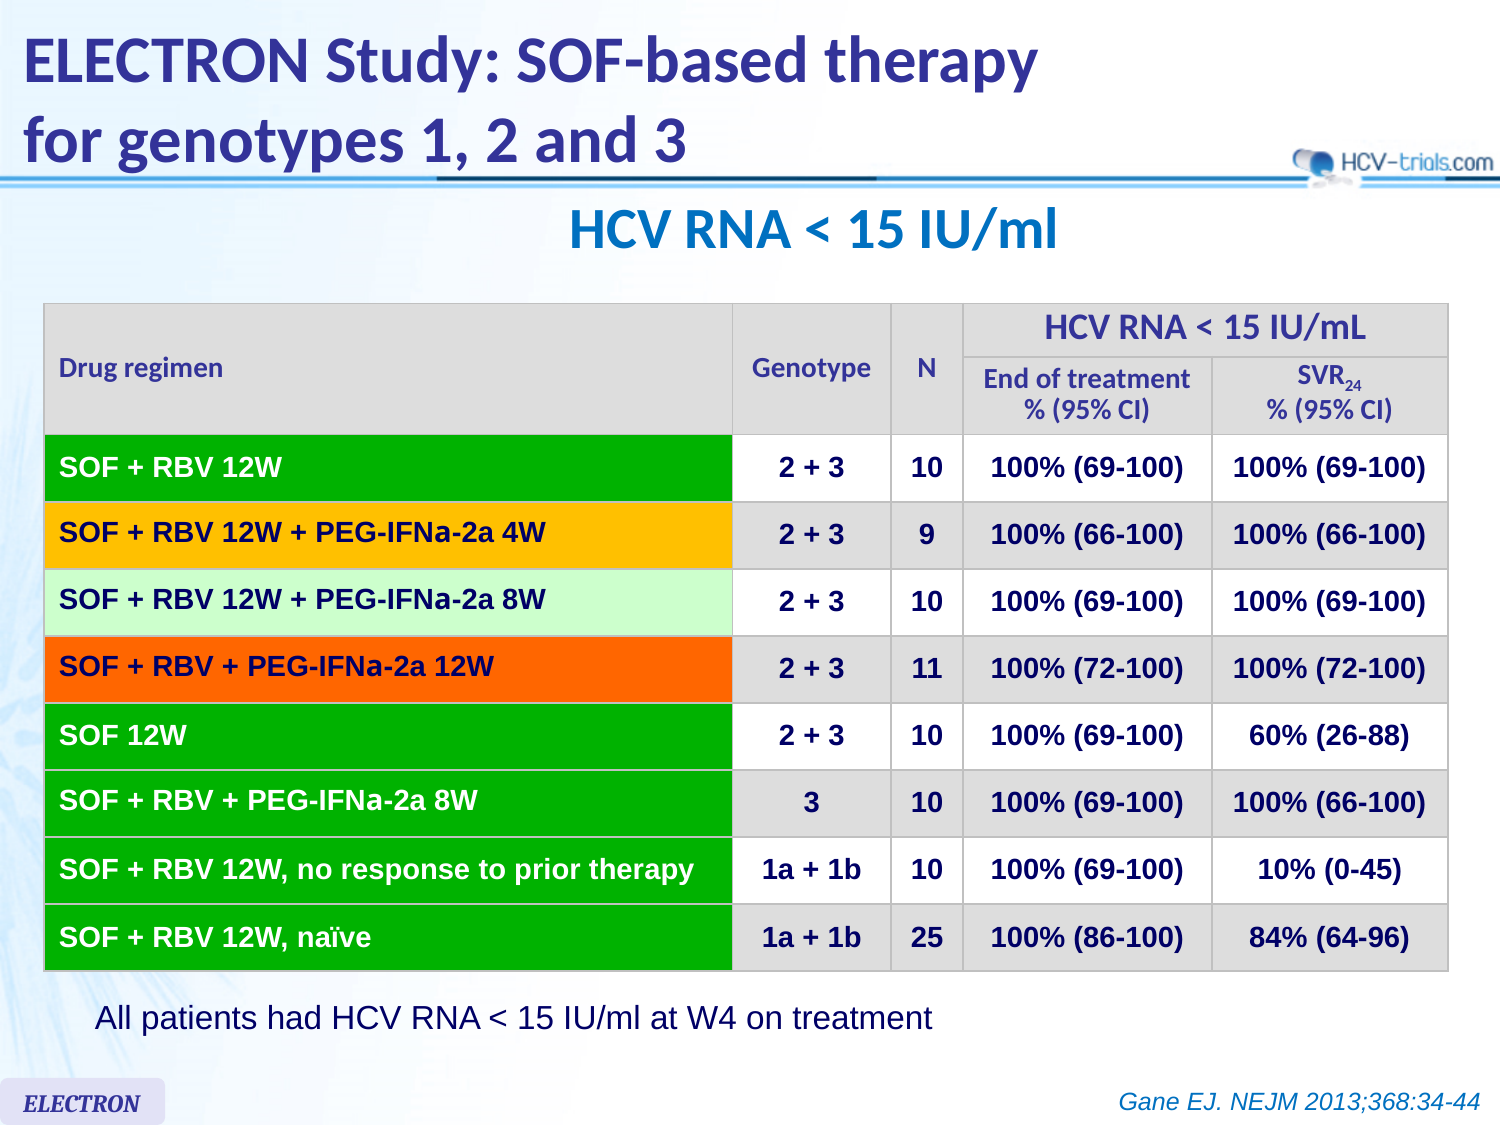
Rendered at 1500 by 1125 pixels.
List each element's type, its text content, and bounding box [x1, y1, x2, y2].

table_cell 100% (69-100) [1213, 570, 1447, 635]
table_cell 2 + 3 [733, 435, 890, 501]
table_header Genotype [733, 304, 890, 434]
table_cell 10% (0-45) [1213, 838, 1447, 903]
table_cell 2 + 3 [733, 704, 890, 769]
table_cell 1a + 1b [733, 838, 890, 903]
table_cell 100% (69-100) [1213, 435, 1447, 501]
table_cell 2 + 3 [733, 570, 890, 635]
table_cell SOF + RBV + PEG-IFNa-2a 8W [45, 771, 732, 836]
table_cell SOF + RBV 12W, naïve [45, 905, 732, 970]
table_cell 2 + 3 [733, 637, 890, 702]
table_cell 100% (66-100) [964, 503, 1211, 568]
table_cell SOF 12W [45, 704, 732, 769]
table_cell 1a + 1b [733, 905, 890, 970]
table_cell 10 [892, 570, 962, 635]
table_cell 2 + 3 [733, 503, 890, 568]
table_cell 9 [892, 503, 962, 568]
table_cell SOF + RBV 12W + PEG-IFNa-2a 4W [45, 503, 732, 568]
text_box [0, 1077, 211, 1125]
table_cell 10 [892, 838, 962, 903]
table_cell 100% (69-100) [964, 435, 1211, 501]
table_cell SOF + RBV 12W [45, 435, 732, 501]
table_cell 11 [892, 637, 962, 702]
table_cell 100% (69-100) [964, 838, 1211, 903]
text_box All patients had HCV RNA < 15 IU/ml at W4 on treatment [80, 988, 949, 1044]
table_cell 84% (64-96) [1213, 905, 1447, 970]
table_cell SVR24 % (95% CI) [1213, 358, 1447, 434]
table_cell 100% (86-100) [964, 905, 1211, 970]
table_cell 3 [733, 771, 890, 836]
picture [0, 0, 1500, 1125]
title ELECTRON Study: SOF-based therapy for genotypes 1, 2 and 3 [8, 4, 1483, 187]
table_cell 100% (72-100) [964, 637, 1211, 702]
table_cell 100% (69-100) [964, 771, 1211, 836]
table_cell 100% (66-100) [1213, 503, 1447, 568]
table_cell 10 [892, 435, 962, 501]
table_cell 60% (26-88) [1213, 704, 1447, 769]
text_box HCV RNA < 15 IU/ml [159, 187, 1470, 268]
table_cell 25 [892, 905, 962, 970]
text_box Gane EJ. NEJM 2013;368:34-44 [924, 1078, 1497, 1124]
table_cell 100% (66-100) [1213, 771, 1447, 836]
table_header Drug regimen [45, 304, 732, 434]
table_cell SOF + RBV + PEG-IFNa-2a 12W [45, 637, 732, 702]
table_cell 100% (69-100) [964, 570, 1211, 635]
table_cell 100% (69-100) [964, 704, 1211, 769]
table_cell 10 [892, 704, 962, 769]
table_cell 100% (72-100) [1213, 637, 1447, 702]
table_cell End of treatment % (95% CI) [964, 358, 1211, 434]
table_header N [892, 304, 962, 434]
table_cell SOF + RBV 12W + PEG-IFNa-2a 8W [45, 570, 732, 635]
table_header HCV RNA < 15 IU/mL [964, 304, 1447, 356]
table_cell SOF + RBV 12W, no response to prior therapy [45, 838, 732, 903]
table_cell 10 [892, 771, 962, 836]
